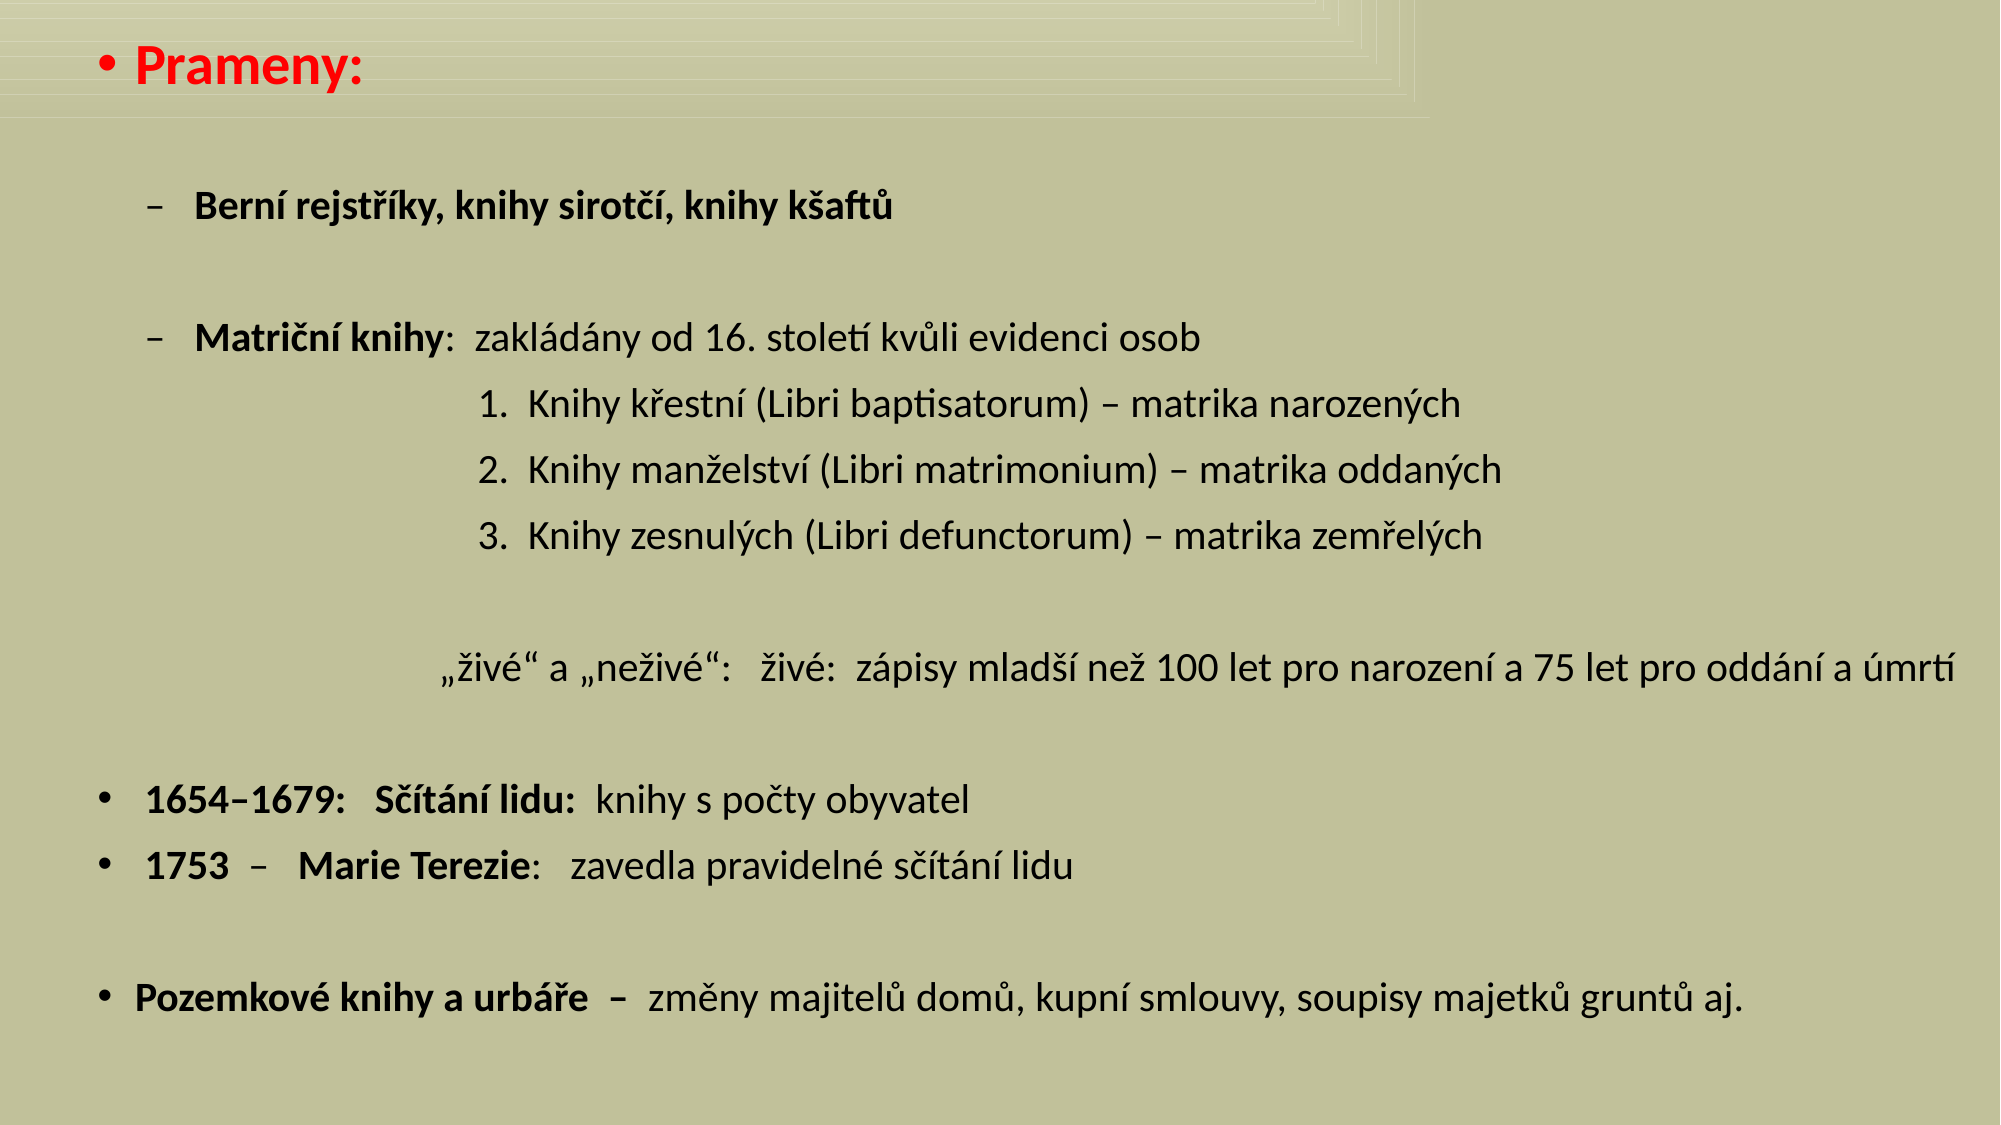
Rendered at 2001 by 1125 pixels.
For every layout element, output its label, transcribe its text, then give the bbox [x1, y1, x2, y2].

list Prameny: – Berní rejstříky, knihy sirotčí, knihy kšaftů – Matriční knihy: zakládány od 16. století kvůli evidenci osob 1. Knihy křestní (Libri baptisatorum) – matrika narozených 2. Knihy manželství (Libri matrimonium) – matrika oddaných 3. Knihy zesnulých (Libri defunctorum) – matrika zemřelých „živé“ a „neživé“: živé: zápisy mladší než 100 let pro narození a 75 let pro oddání a úmrtí 1654–1679: Sčítání lidu: knihy s počty obyvatel 1753 – Marie Terezie: zavedla pravidelné sčítání lidu Pozemkové knihy a urbáře – změny majitelů domů, kupní smlouvy, soupisy majetků gruntů aj. [82, 26, 2000, 1125]
